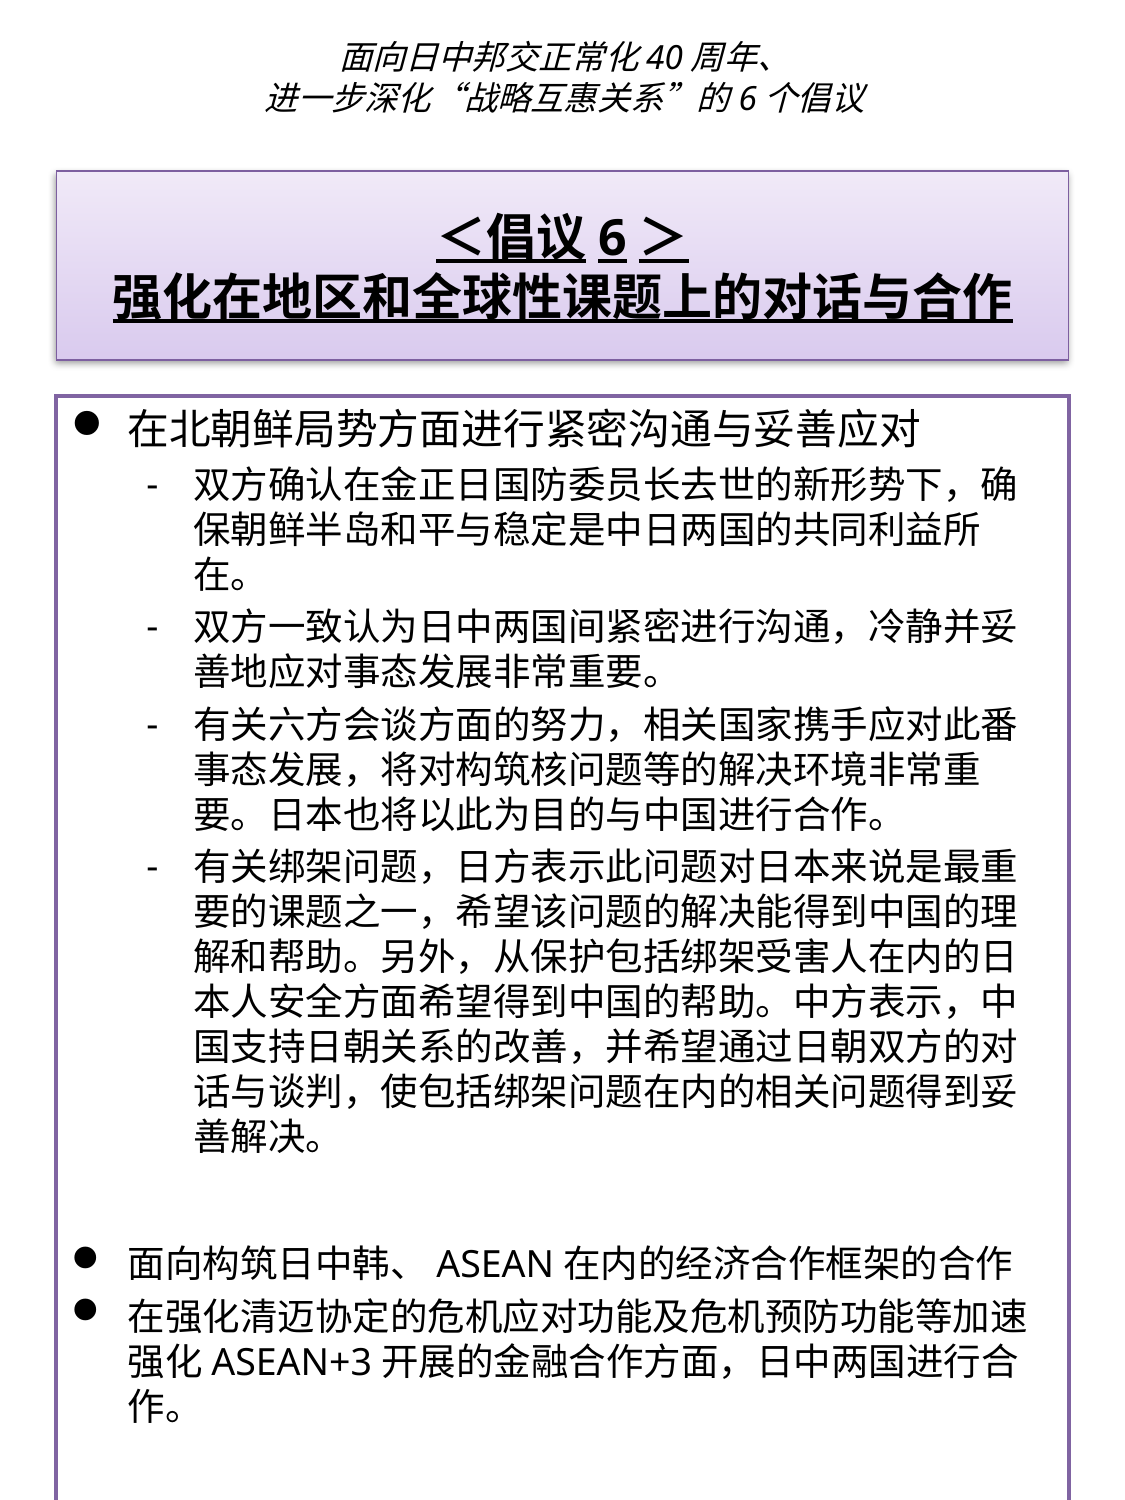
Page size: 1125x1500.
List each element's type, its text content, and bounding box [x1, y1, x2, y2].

list 在北朝鲜局势方面进行紧密沟通与妥善应对 双方确认在金正日国防委员长去世的新形势下，确保朝鲜半岛和平与稳定是中日两国的共同利益所在。 双方一致认为日中两国间紧密进行沟通，冷静并妥善地应对事态发展非常重要。 有关六方会谈方面的努力，相关国家携手应对此番事态发展，将对构筑核问题等的解决环境非常重要。日本也将以此为目的与中国进行合作。 有关绑架问题，日方表示此问题对日本来说是最重要的课题之一，希望该问题的解决能得到中国的理解和帮助。另外，从保护包括绑架受害人在内的日本人安全方面希望得到中国的帮助。中方表示，中国支持日朝关系的改善，并希望通过日朝双方的对话与谈判，使包括绑架问题在内的相关问题得到妥善解决。 面向构筑日中韩、ASEAN在内的经济合作框架的合作 在强化清迈协定的危机应对功能及危机预防功能等加速强化ASEAN+3开展的金融合作方面，日中两国进行合作。 [54, 394, 1071, 1500]
title ＜倡议6＞ 强化在地区和全球性课题上的对话与合作 [56, 170, 1069, 361]
text_box 面向日中邦交正常化40周年、 进一步深化“战略互惠关系”的6个倡议 [137, 29, 993, 124]
